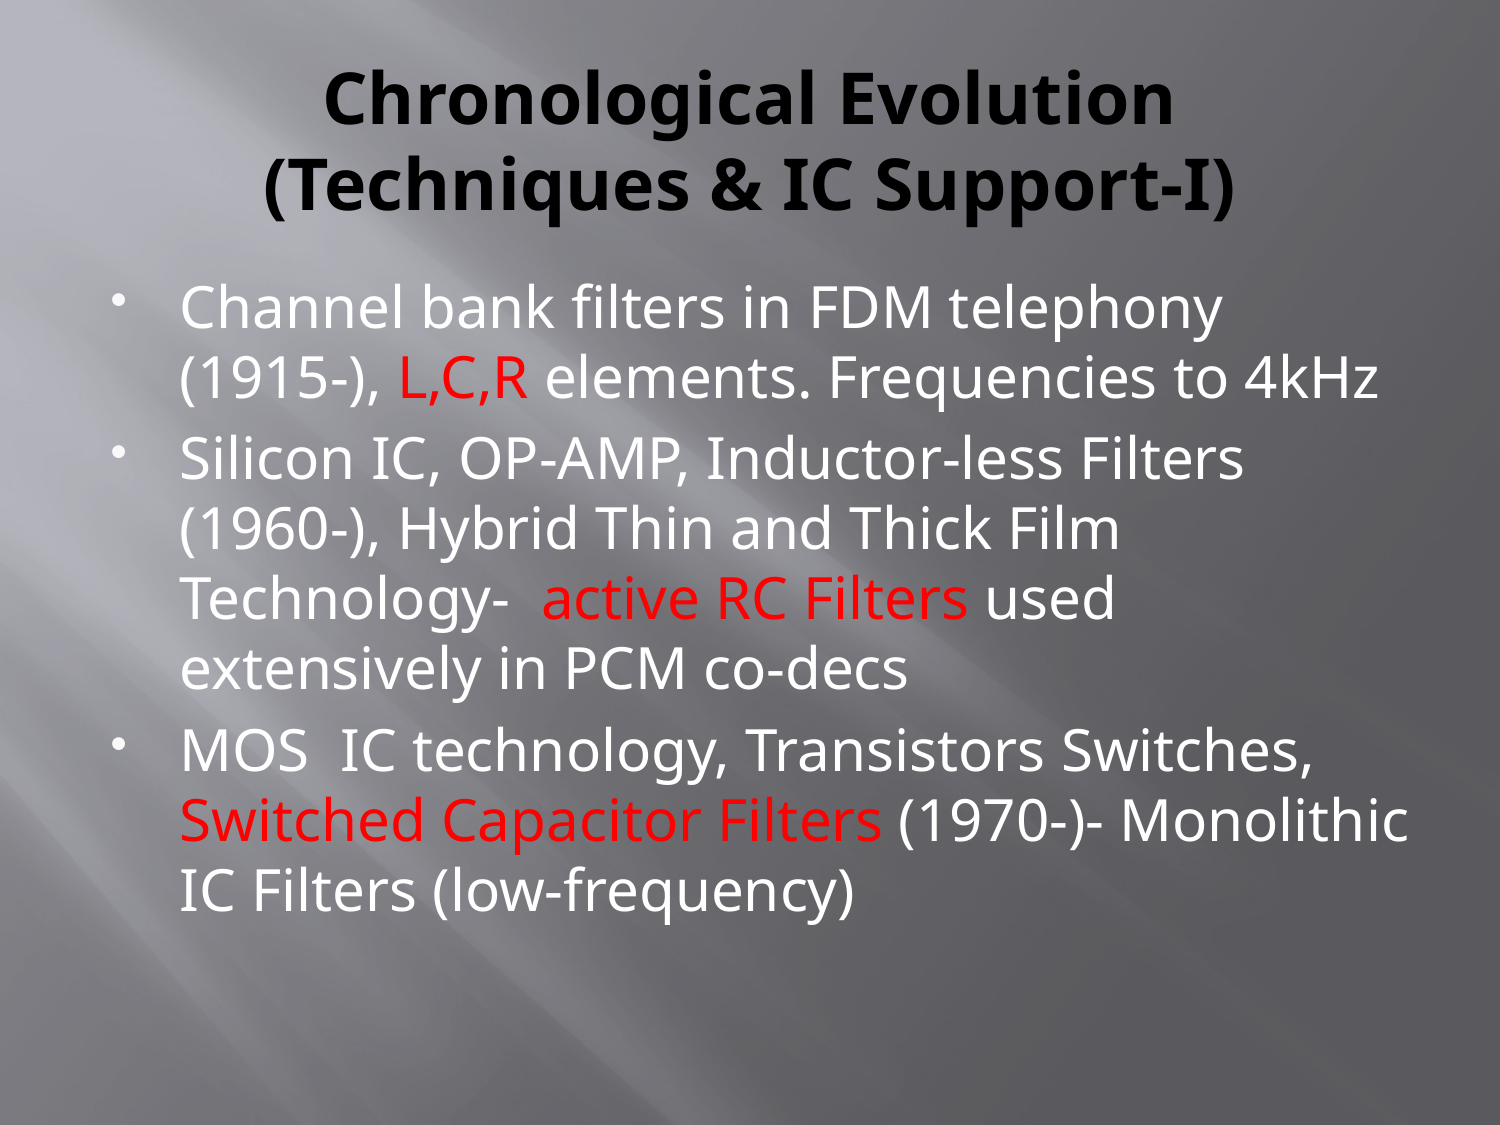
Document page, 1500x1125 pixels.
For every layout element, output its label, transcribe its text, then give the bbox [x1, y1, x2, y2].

list Channel bank filters in FDM telephony (1915-), L,C,R elements. Frequencies to 4kHz Silicon IC, OP-AMP, Inductor-less Filters (1960-), Hybrid Thin and Thick Film Technology- active RC Filters used extensively in PCM co-decs MOS IC technology, Transistors Switches, Switched Capacitor Filters (1970-)- Monolithic IC Filters (low-frequency) [75, 262, 1425, 1035]
title Chronological Evolution (Techniques & IC Support-I) [75, 45, 1425, 233]
